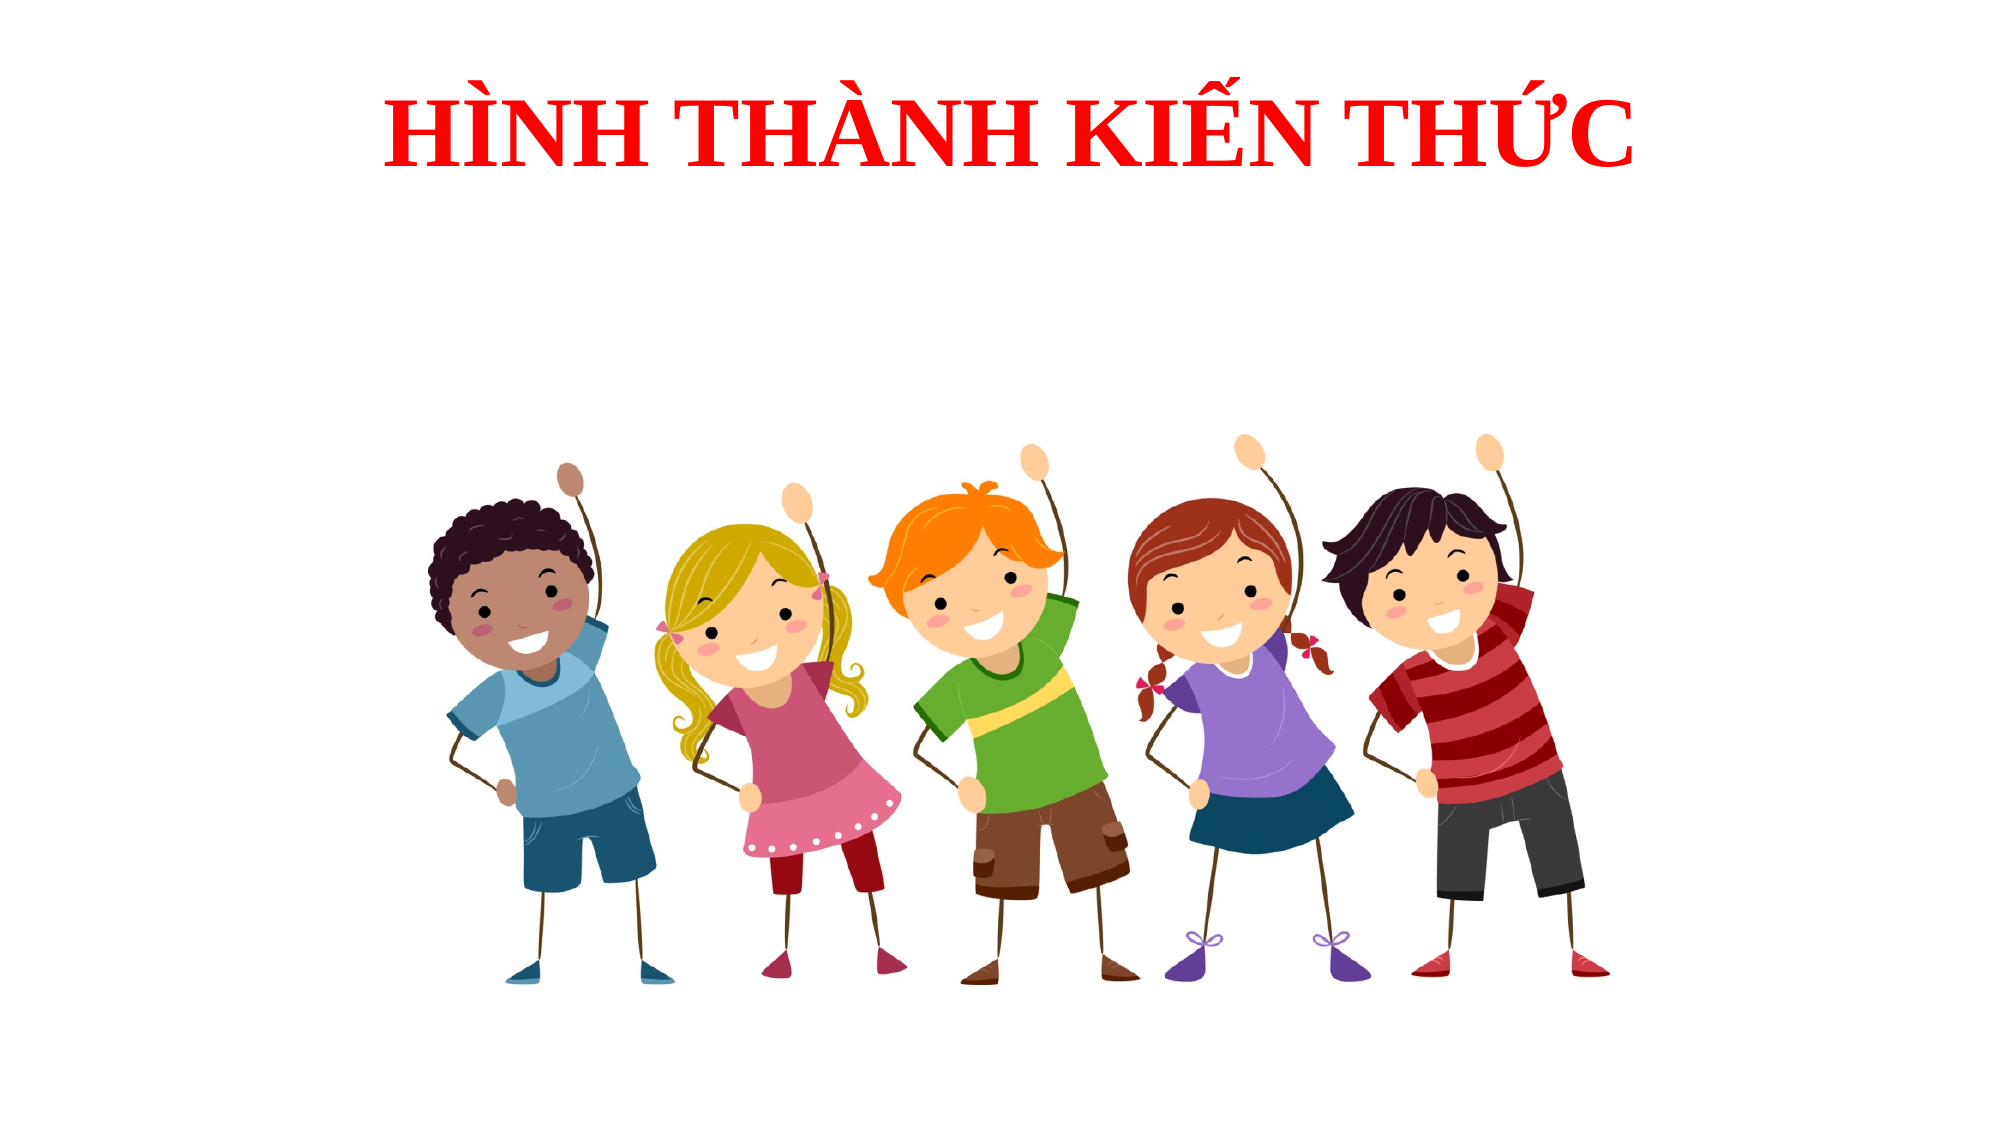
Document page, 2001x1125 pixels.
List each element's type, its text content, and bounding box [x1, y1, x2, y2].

picture [428, 434, 1610, 985]
text_box HÌNH THÀNH KIẾN THỨC [368, 58, 1657, 194]
